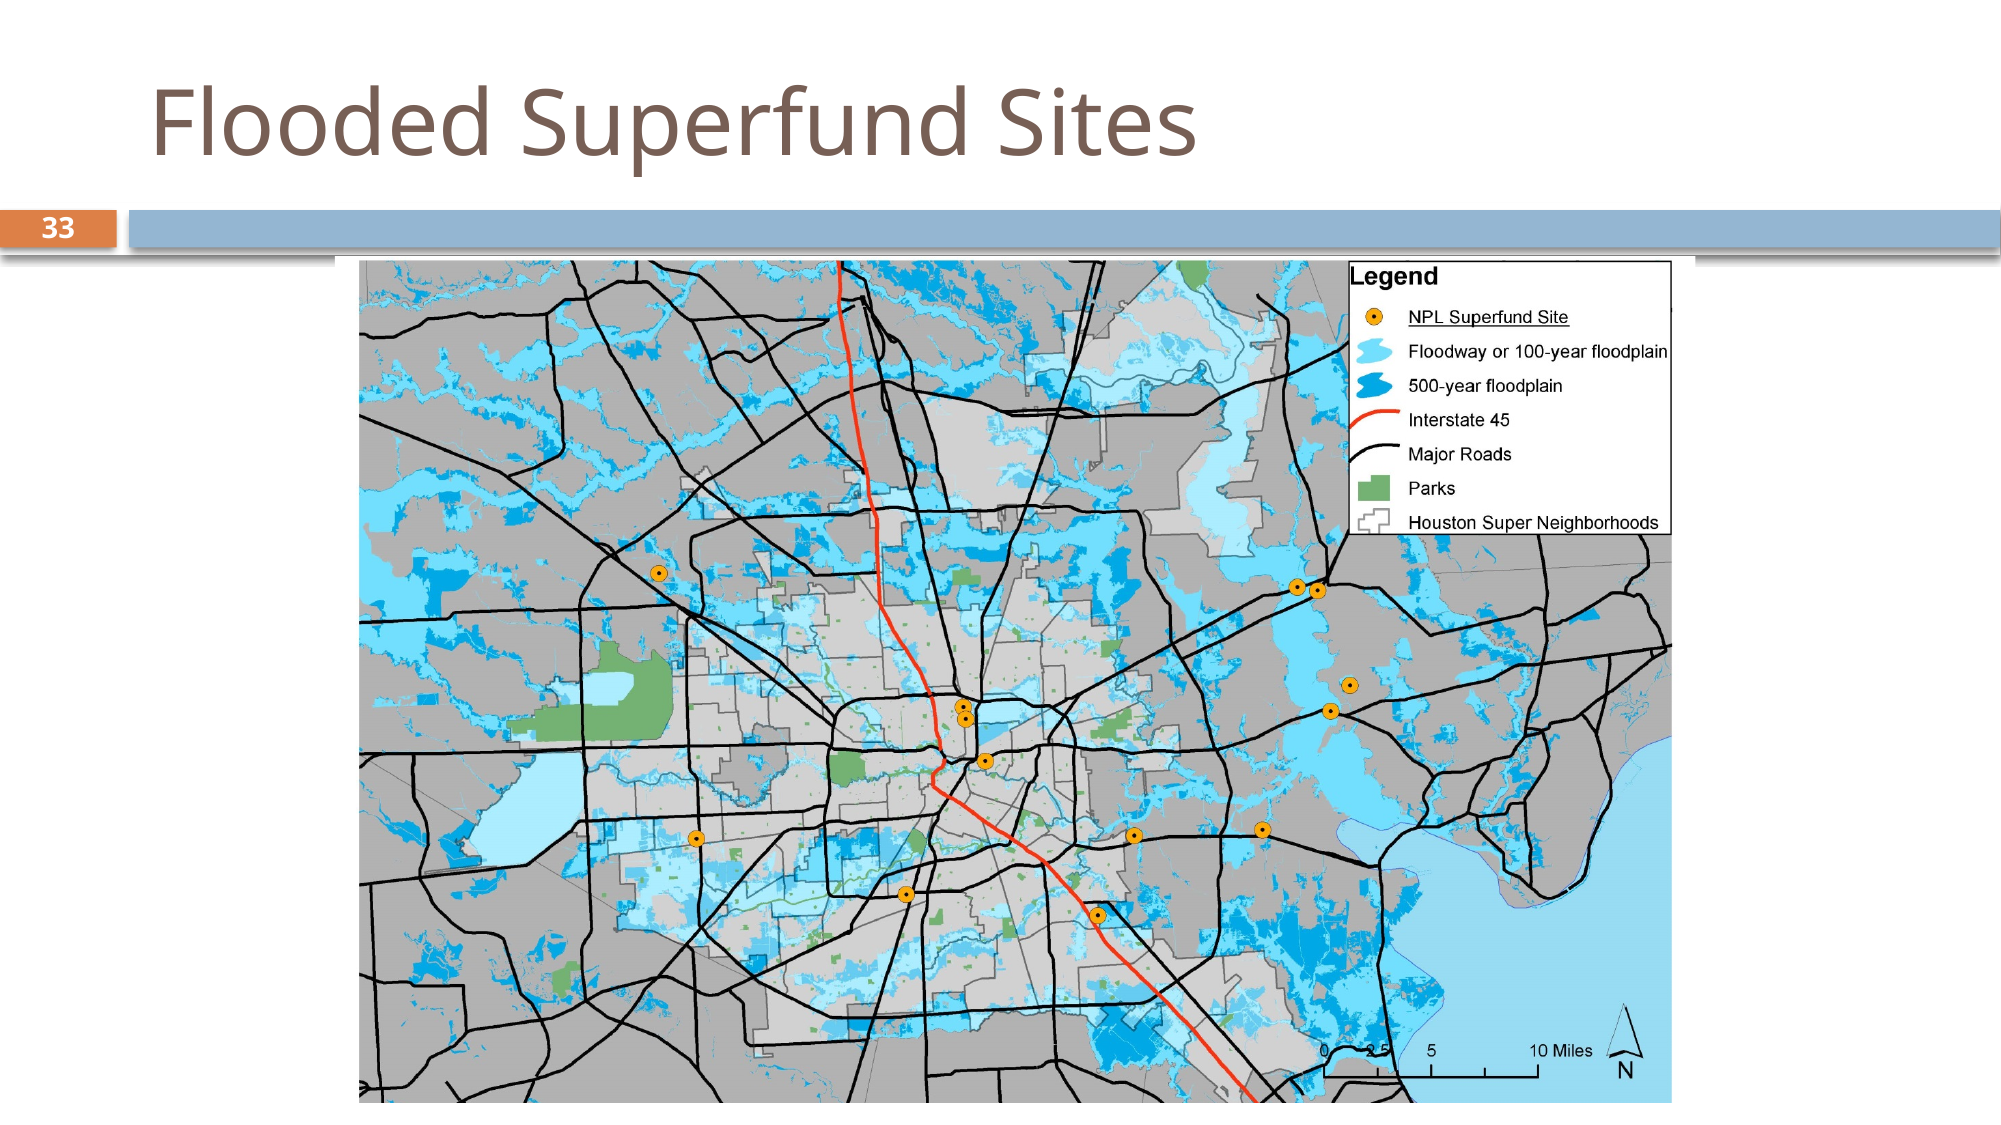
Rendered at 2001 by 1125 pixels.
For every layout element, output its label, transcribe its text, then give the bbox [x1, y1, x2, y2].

title Flooded Superfund Sites [133, 37, 1918, 200]
slide_number 33 [0, 208, 117, 249]
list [334, 256, 1696, 1104]
